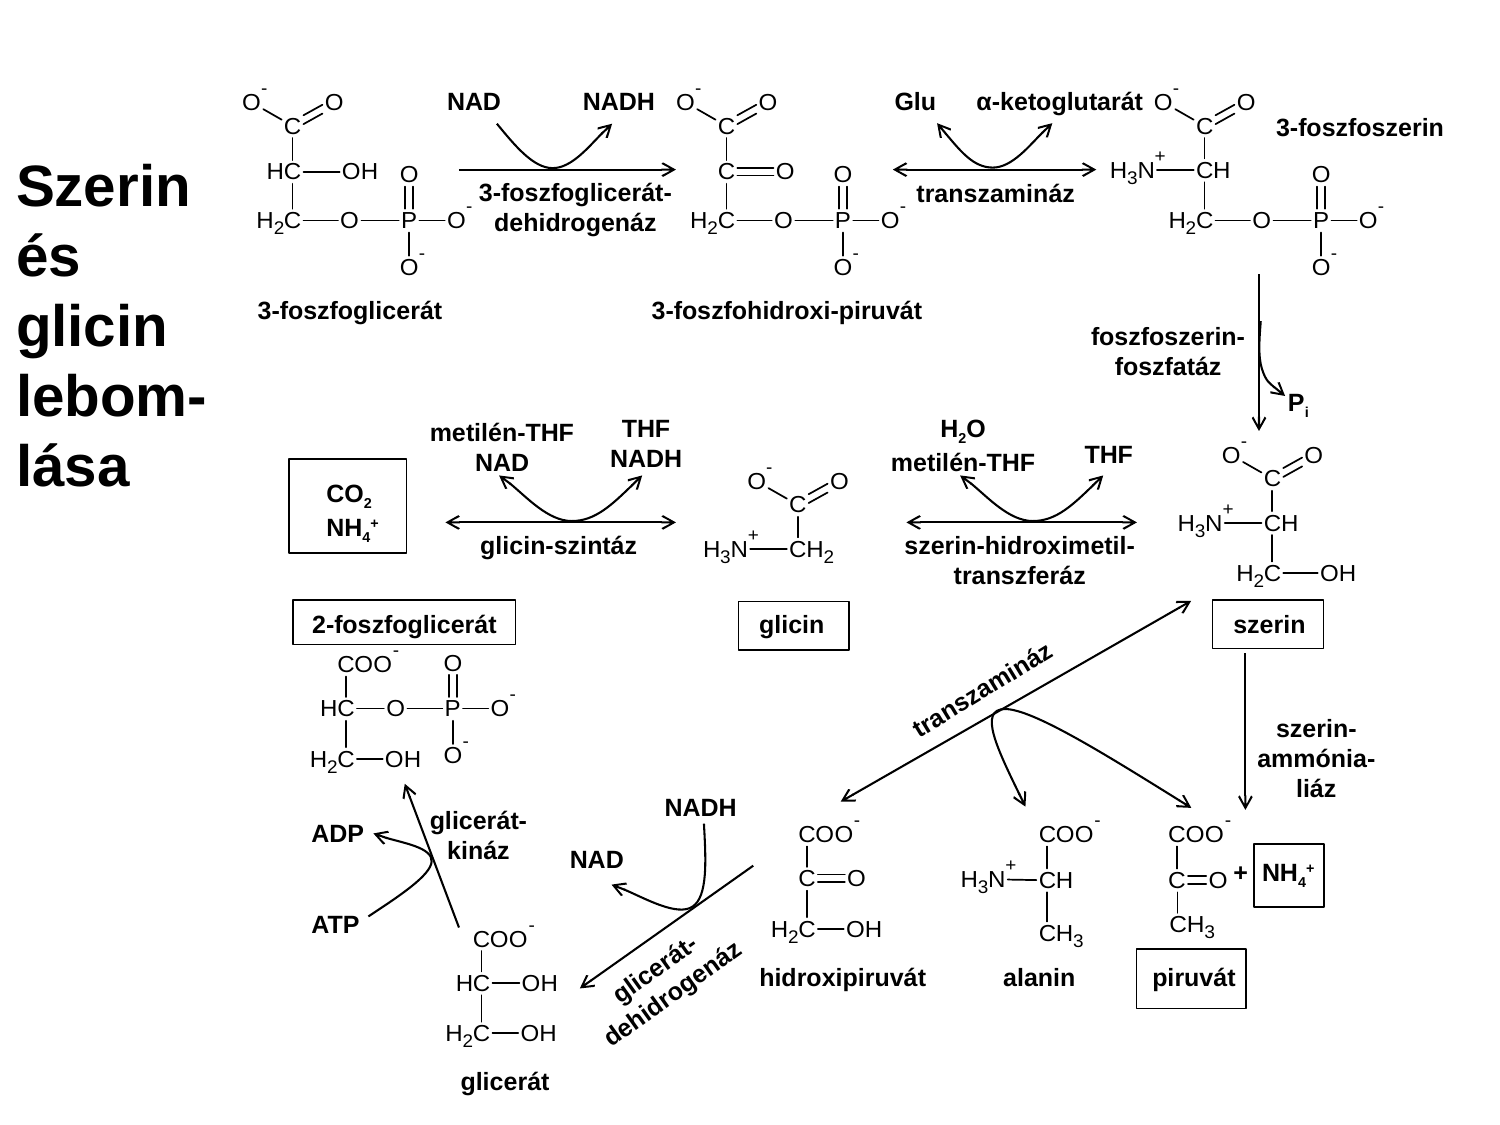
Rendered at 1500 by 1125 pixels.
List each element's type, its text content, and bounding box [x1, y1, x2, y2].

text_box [241, 77, 1461, 1104]
text_box Szerin és glicin lebom- lása [1, 140, 223, 506]
